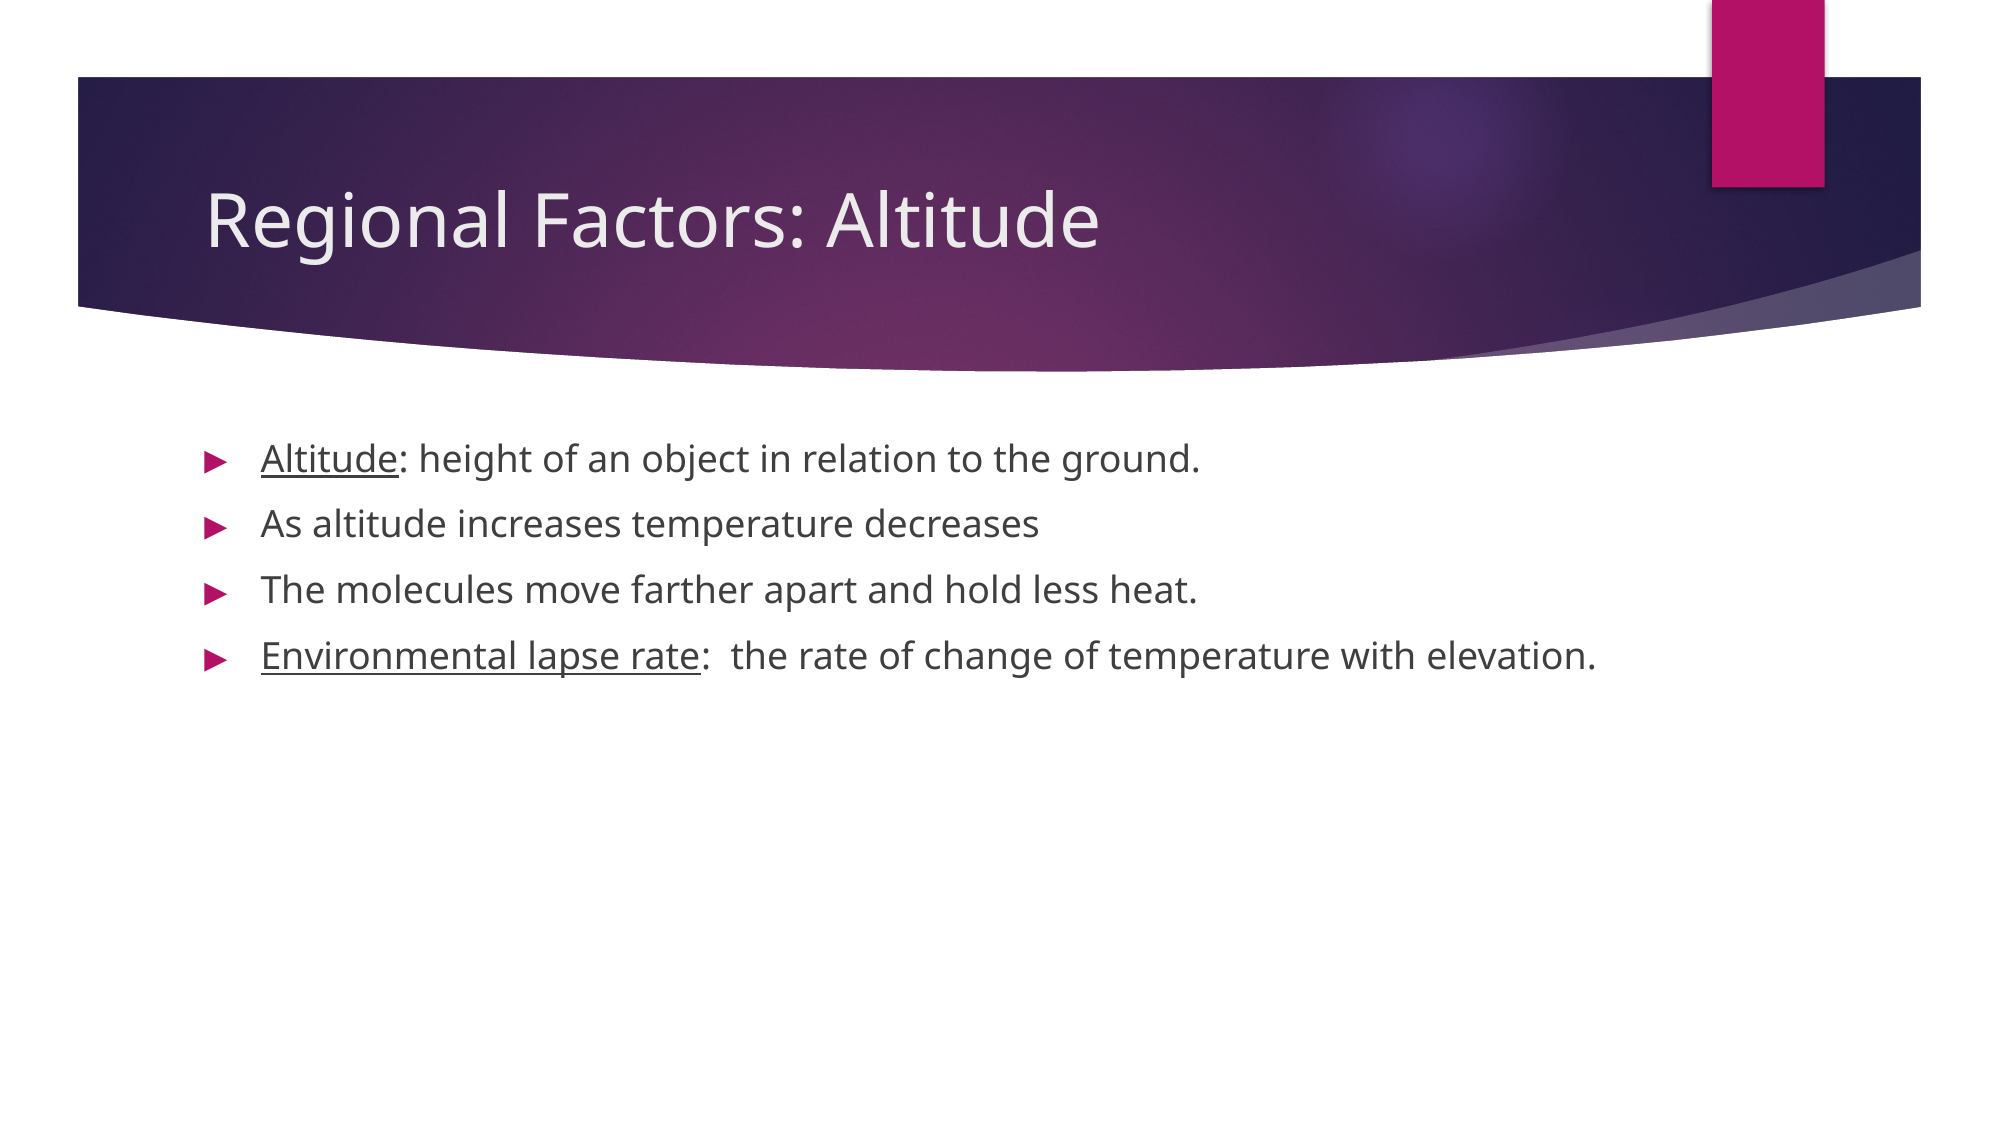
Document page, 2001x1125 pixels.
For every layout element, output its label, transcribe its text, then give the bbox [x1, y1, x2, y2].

title Regional Factors: Altitude [189, 159, 1627, 276]
picture [79, 78, 1920, 371]
list Altitude: height of an object in relation to the ground. As altitude increases temperature decreases The molecules move farther apart and hold less heat. Environmental lapse rate: the rate of change of temperature with elevation. [189, 427, 1638, 988]
